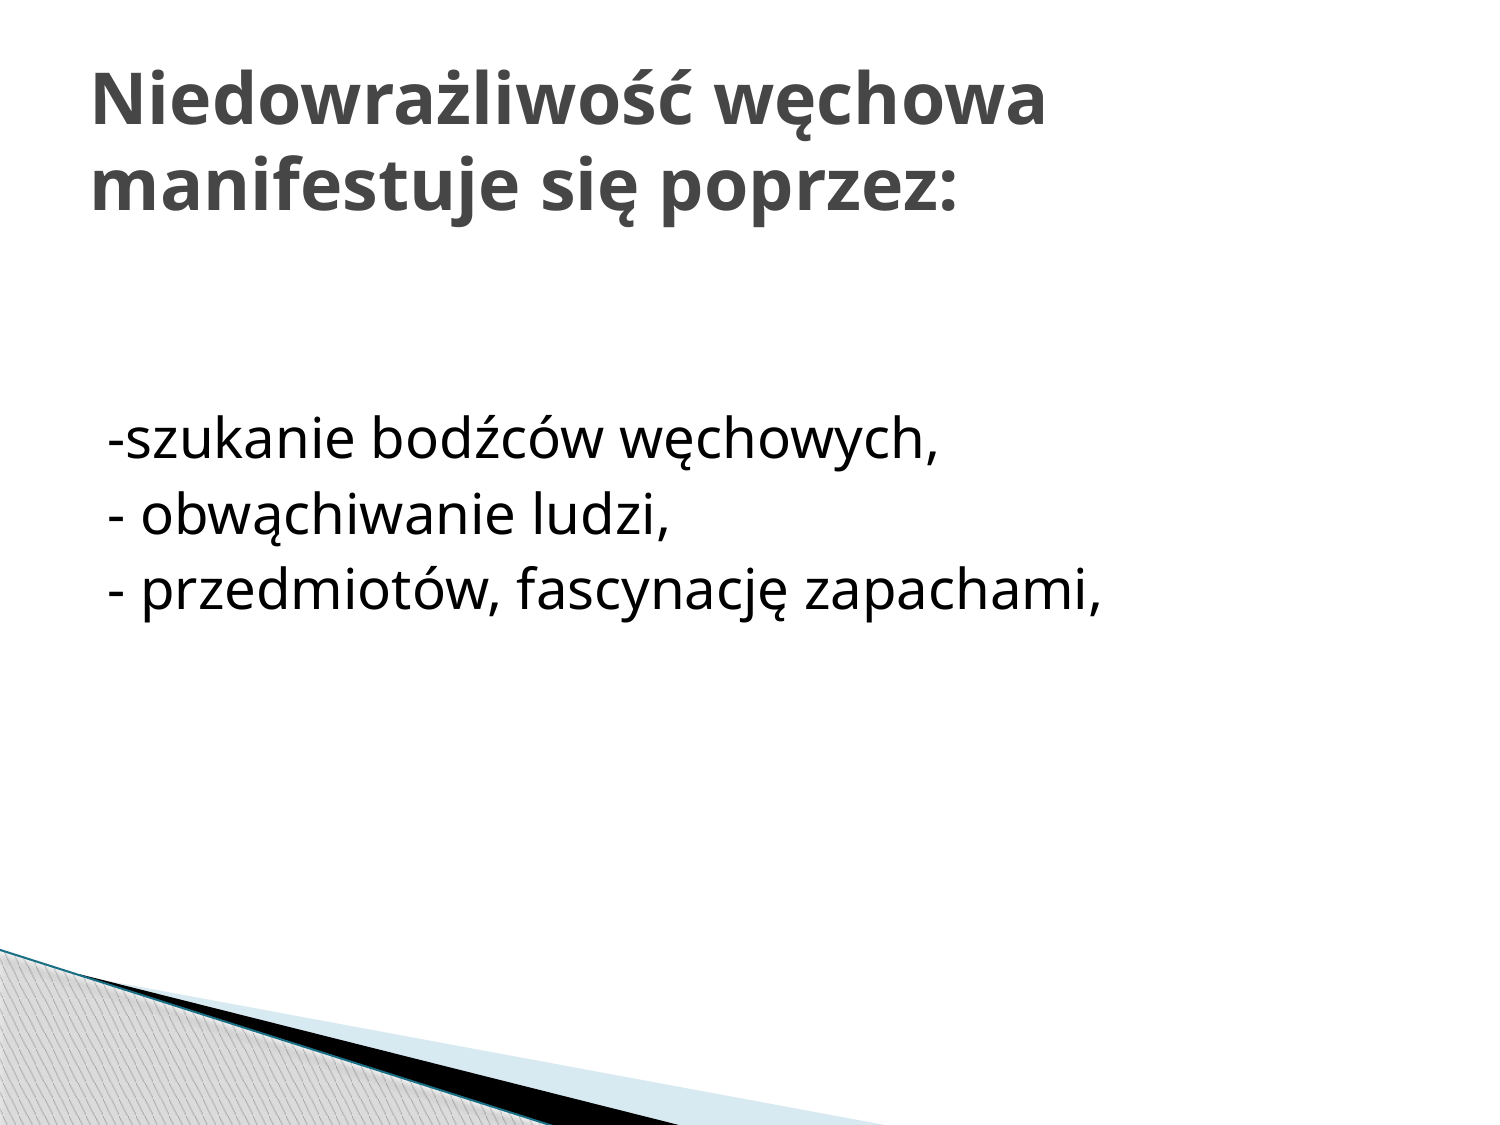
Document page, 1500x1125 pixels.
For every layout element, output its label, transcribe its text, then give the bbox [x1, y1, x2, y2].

list -szukanie bodźców węchowych, - obwąchiwanie ludzi, - przedmiotów, fascynację zapachami, [75, 243, 1425, 986]
title Niedowrażliwość węchowa manifestuje się poprzez: [75, 45, 1425, 233]
